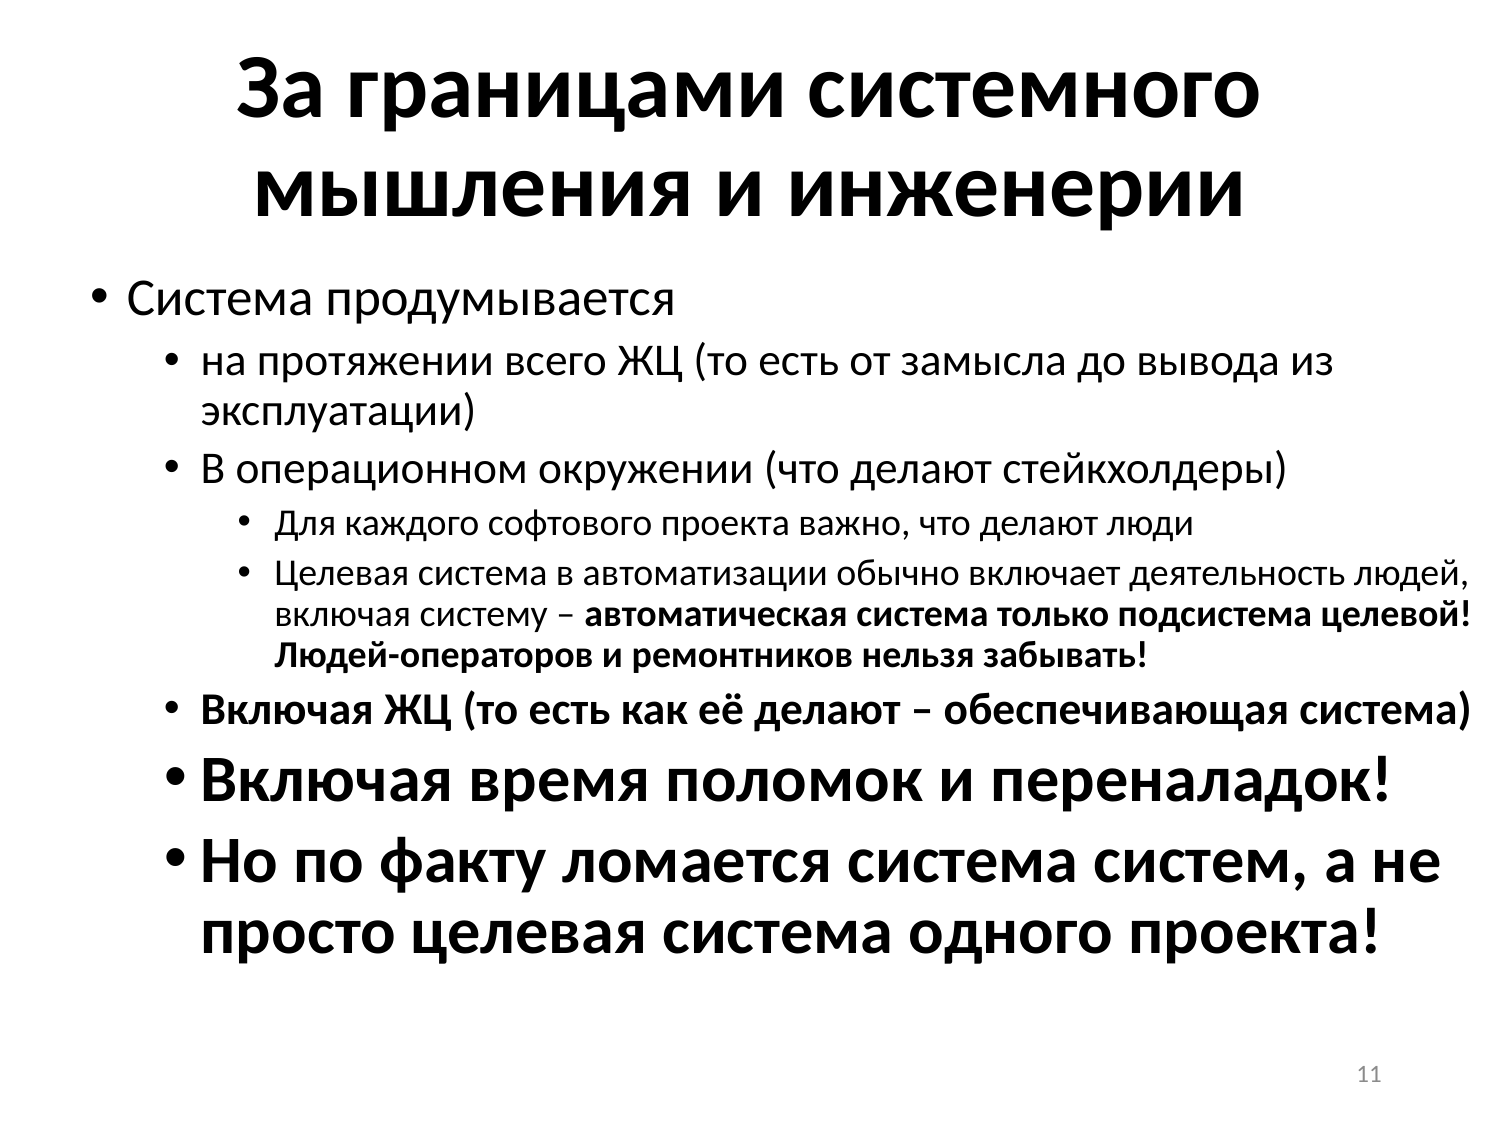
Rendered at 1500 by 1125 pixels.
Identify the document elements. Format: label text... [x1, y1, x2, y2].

slide_number 11 [1059, 1042, 1397, 1103]
title За границами системного мышления и инженерии [103, 28, 1397, 246]
list Система продумывается на протяжении всего ЖЦ (то есть от замысла до вывода из эксплуатации) В операционном окружении (что делают стейкхолдеры) Для каждого софтового проекта важно, что делают люди Целевая система в автоматизации обычно включает деятельность людей, включая систему – автоматическая система только подсистема целевой! Людей-операторов и ремонтников нельзя забывать! Включая ЖЦ (то есть как её делают – обеспечивающая система) Включая время поломок и переналадок! Но по факту ломается система систем, а не просто целевая система одного проекта! [75, 262, 1500, 1005]
